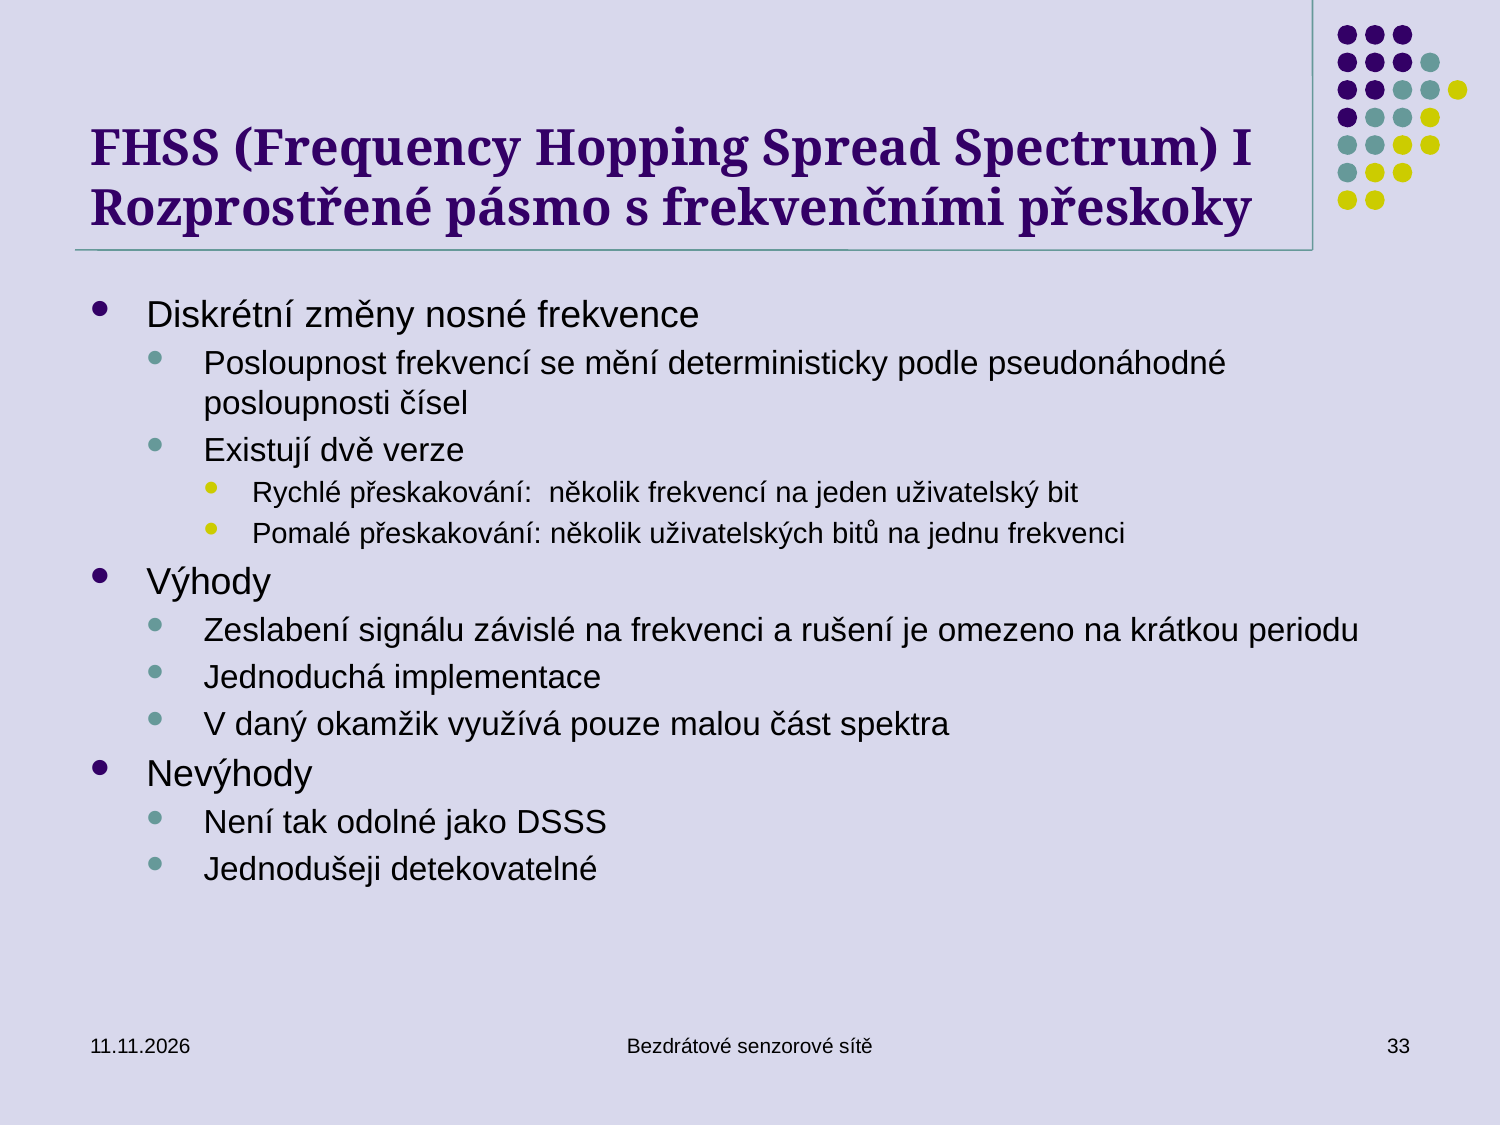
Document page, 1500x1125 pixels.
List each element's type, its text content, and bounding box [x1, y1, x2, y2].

footer Bezdrátové senzorové sítě [512, 1025, 988, 1100]
slide_number 33 [1074, 1025, 1425, 1100]
title FHSS (Frequency Hopping Spread Spectrum) I Rozprostřené pásmo s frekvenčními přeskoky [75, 30, 1317, 244]
list Diskrétní změny nosné frekvence Posloupnost frekvencí se mění deterministicky podle pseudonáhodné posloupnosti čísel Existují dvě verze Rychlé přeskakování: několik frekvencí na jeden uživatelský bit Pomalé přeskakování: několik uživatelských bitů na jednu frekvenci Výhody Zeslabení signálu závislé na frekvenci a rušení je omezeno na krátkou periodu Jednoduchá implementace V daný okamžik využívá pouze malou část spektra Nevýhody Není tak odolné jako DSSS Jednodušeji detekovatelné [75, 282, 1425, 1006]
slide_number 26. 11. 2019 [75, 1025, 425, 1100]
